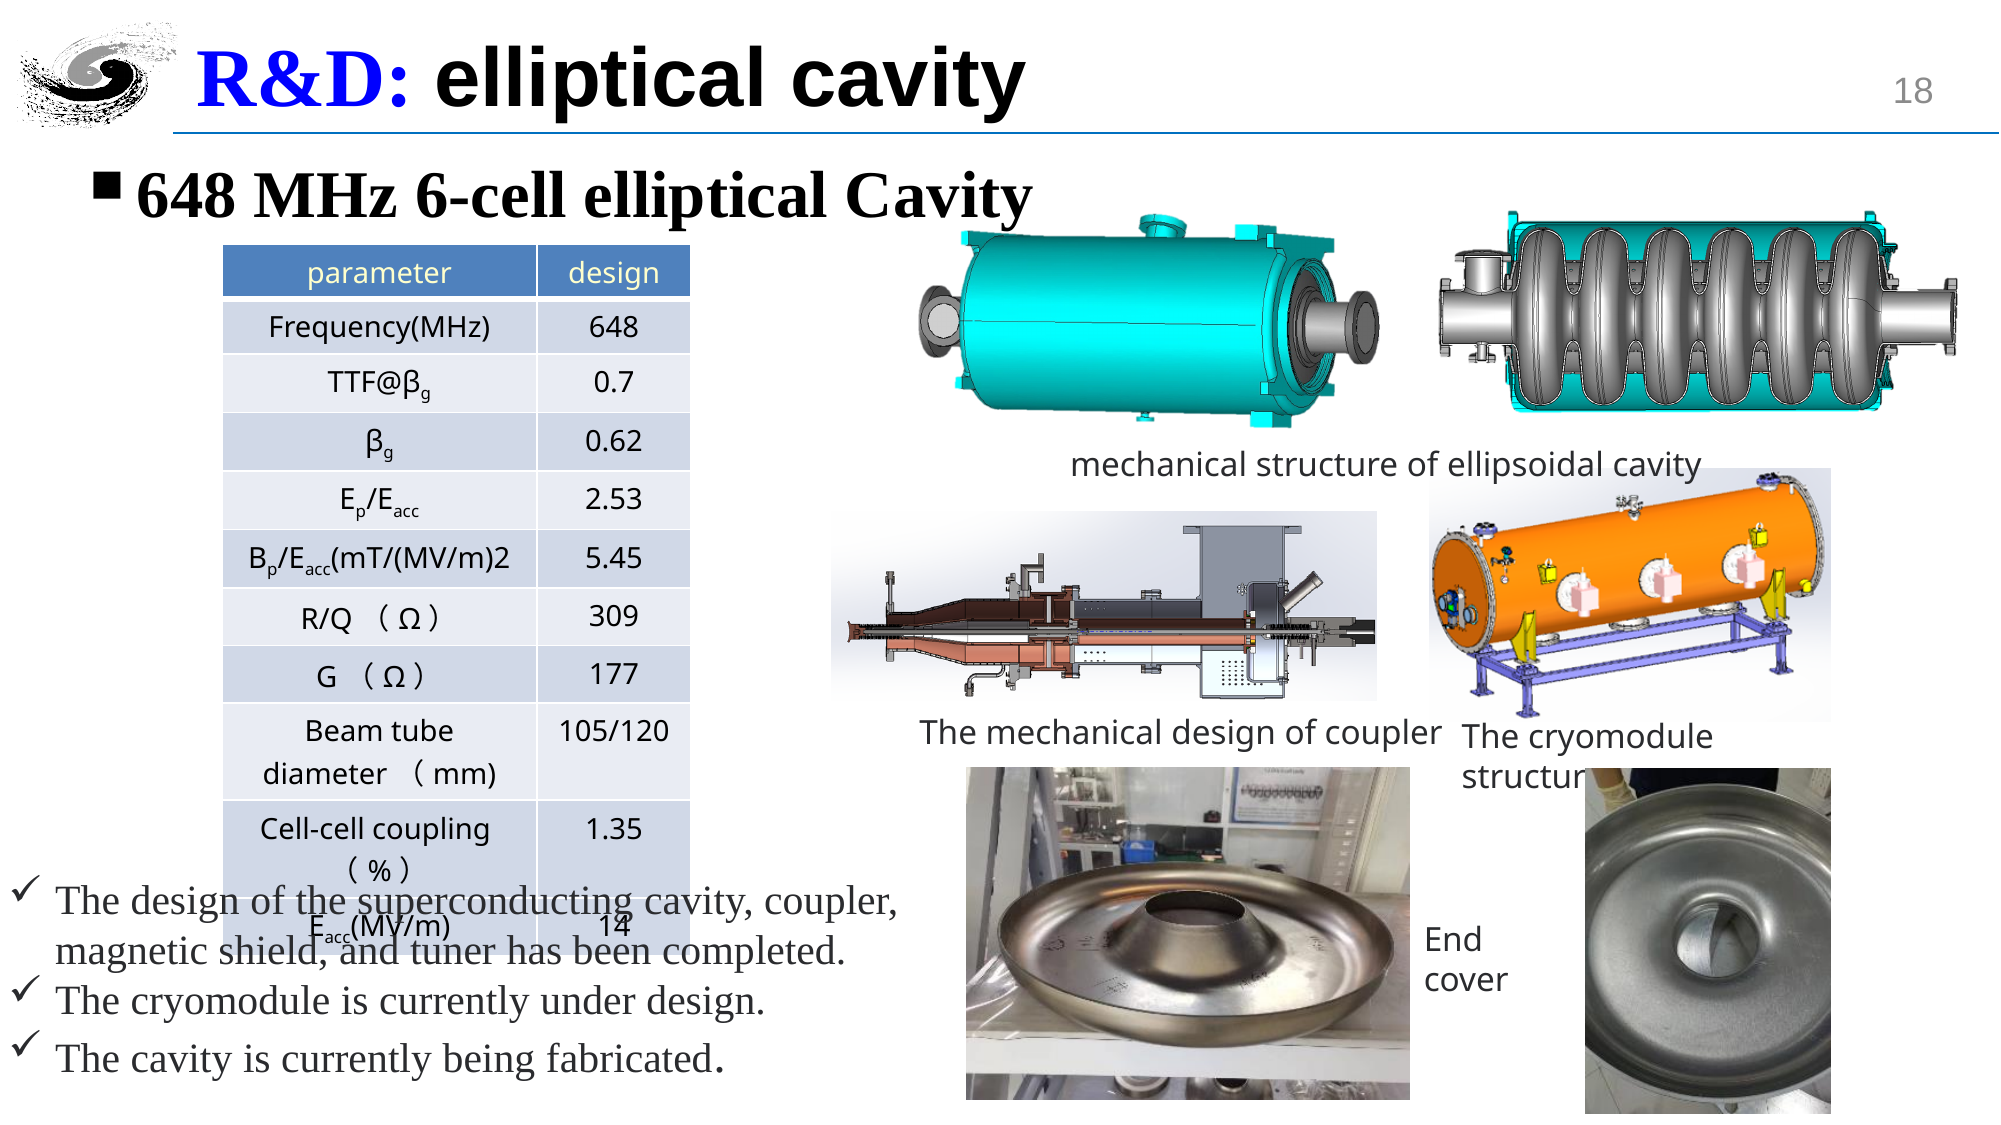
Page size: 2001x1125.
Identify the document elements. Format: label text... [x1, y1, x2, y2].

title R&D: elliptical cavity [181, 15, 1906, 124]
slide_number 18 [1906, 59, 1949, 119]
table_header design [538, 245, 690, 296]
text_box mechanical structure of ellipsoidal cavity [1055, 435, 1841, 490]
picture [904, 197, 1391, 442]
table_cell 309 [538, 589, 690, 645]
text_box End cover [1410, 911, 1582, 1006]
text_box The mechanical design of coupler [904, 703, 1446, 759]
text_box The design of the superconducting cavity, coupler, magnetic shield, and tuner has been completed. The cryomodule is currently under design. The cavity is currently being fabricated. [0, 865, 966, 1091]
table_cell G（Ω） [223, 646, 536, 702]
table_cell Bp/Eacc(mT/(MV/m)2 [223, 530, 536, 587]
table_cell Frequency(MHz) [223, 302, 536, 353]
table_cell Beam tube diameter（mm) [223, 704, 536, 799]
table_cell 0.62 [538, 413, 690, 470]
text_box The cryomodule structure [1446, 708, 1856, 803]
table_cell Cell-cell coupling（%） [223, 801, 536, 865]
table_cell R/Q（Ω） [223, 589, 536, 645]
table_cell 105/120 [538, 704, 690, 799]
picture [1429, 468, 1831, 722]
table_cell 1.35 [538, 801, 690, 865]
table_header parameter [223, 245, 536, 296]
table_cell βg [223, 413, 536, 470]
table_cell Ep/Eacc [223, 472, 536, 529]
picture [966, 767, 1410, 1100]
table_cell 2.53 [538, 472, 690, 529]
list 648 MHz 6-cell elliptical Cavity [74, 143, 1926, 1028]
table_cell 177 [538, 646, 690, 702]
picture [1585, 768, 1831, 1114]
picture [831, 511, 1377, 701]
table_cell TTF@βg [223, 355, 536, 412]
picture [17, 20, 178, 129]
picture [1409, 190, 1999, 440]
table_cell 0.7 [538, 355, 690, 412]
table_cell 5.45 [538, 530, 690, 587]
table_cell 648 [538, 302, 690, 353]
